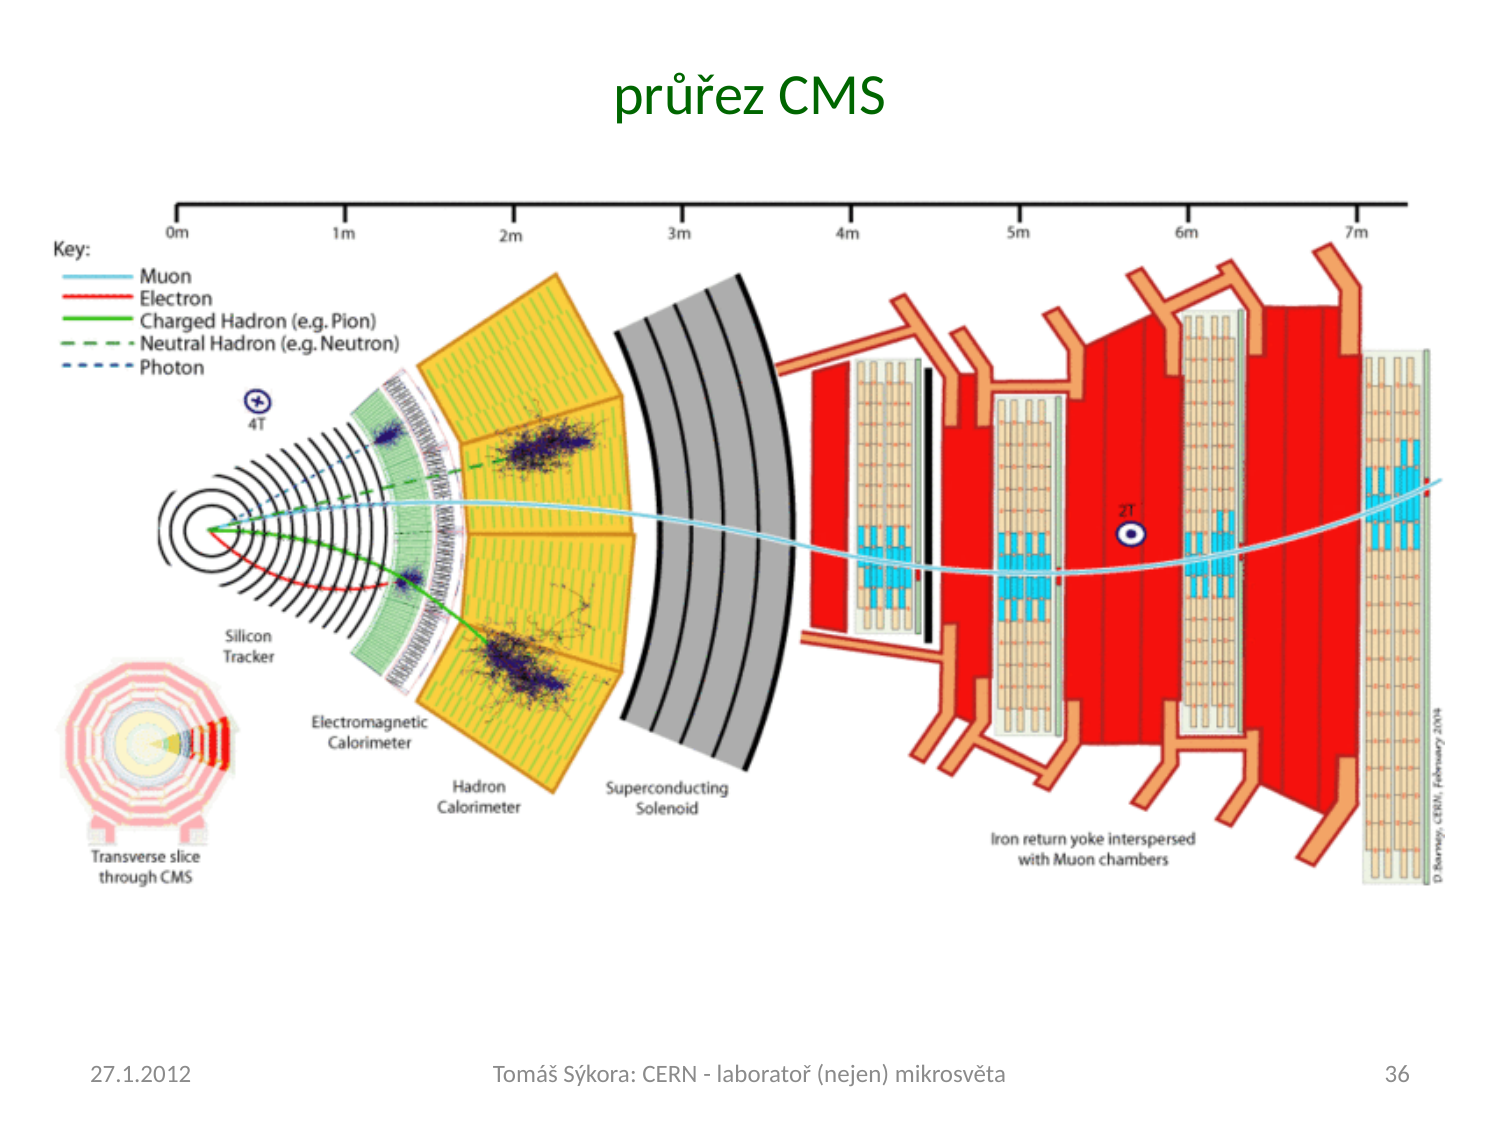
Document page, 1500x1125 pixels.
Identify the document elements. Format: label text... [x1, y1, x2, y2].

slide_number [75, 1042, 425, 1103]
footer Tomáš Sýkora: CERN - laboratoř (nejen) mikrosvěta [431, 1042, 1069, 1103]
picture [41, 188, 1446, 906]
slide_number 36 [1074, 1042, 1425, 1103]
title průřez CMS [75, 45, 1425, 138]
